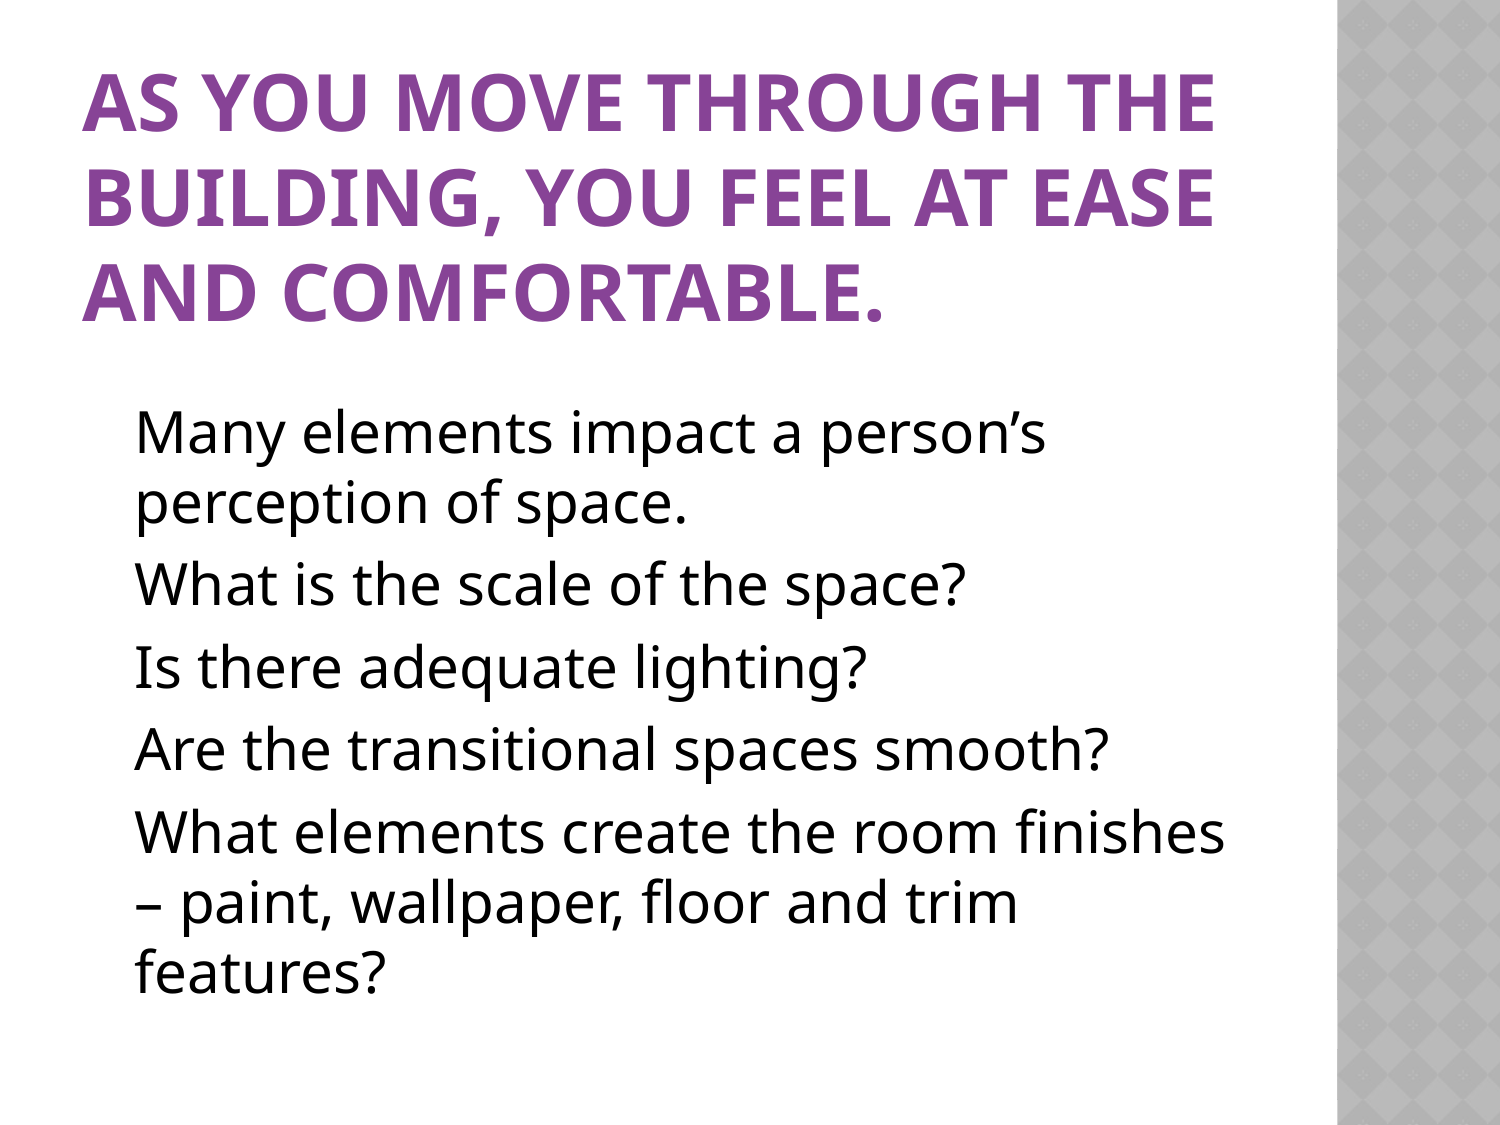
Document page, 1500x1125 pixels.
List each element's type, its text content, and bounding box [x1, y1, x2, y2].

title As you move through the building, you feel at ease and comfortable. [75, 52, 1263, 338]
list Many elements impact a person’s perception of space. What is the scale of the space? Is there adequate lighting? Are the transitional spaces smooth? What elements create the room finishes – paint, wallpaper, floor and trim features? [74, 387, 1263, 1013]
